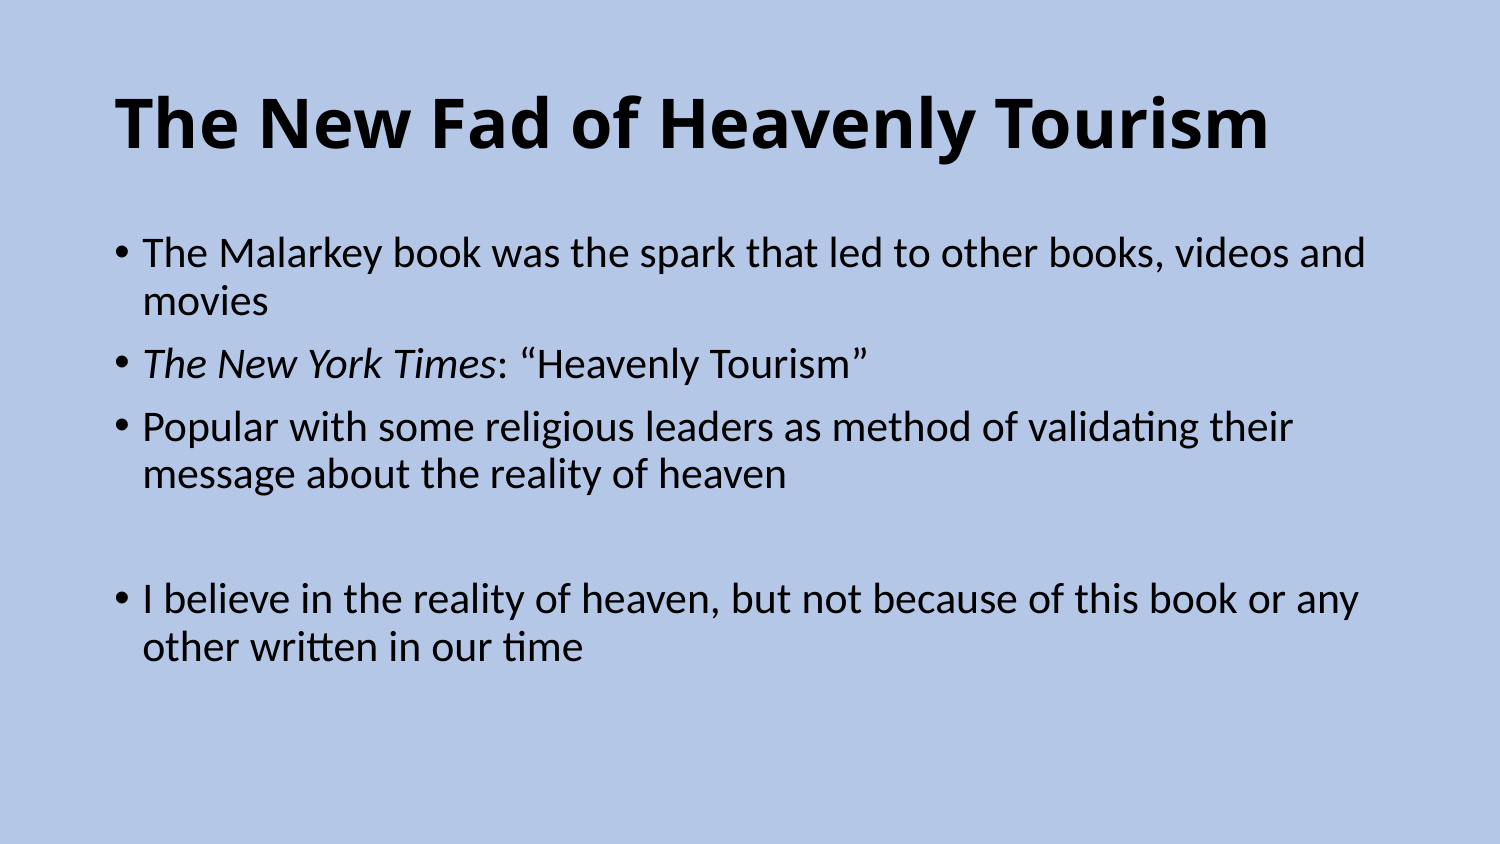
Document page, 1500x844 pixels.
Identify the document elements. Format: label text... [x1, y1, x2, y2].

list The Malarkey book was the spark that led to other books, videos and movies The New York Times: “Heavenly Tourism” Popular with some religious leaders as method of validating their message about the reality of heaven I believe in the reality of heaven, but not because of this book or any other written in our time [103, 224, 1397, 760]
title The New Fad of Heavenly Tourism [103, 44, 1397, 208]
